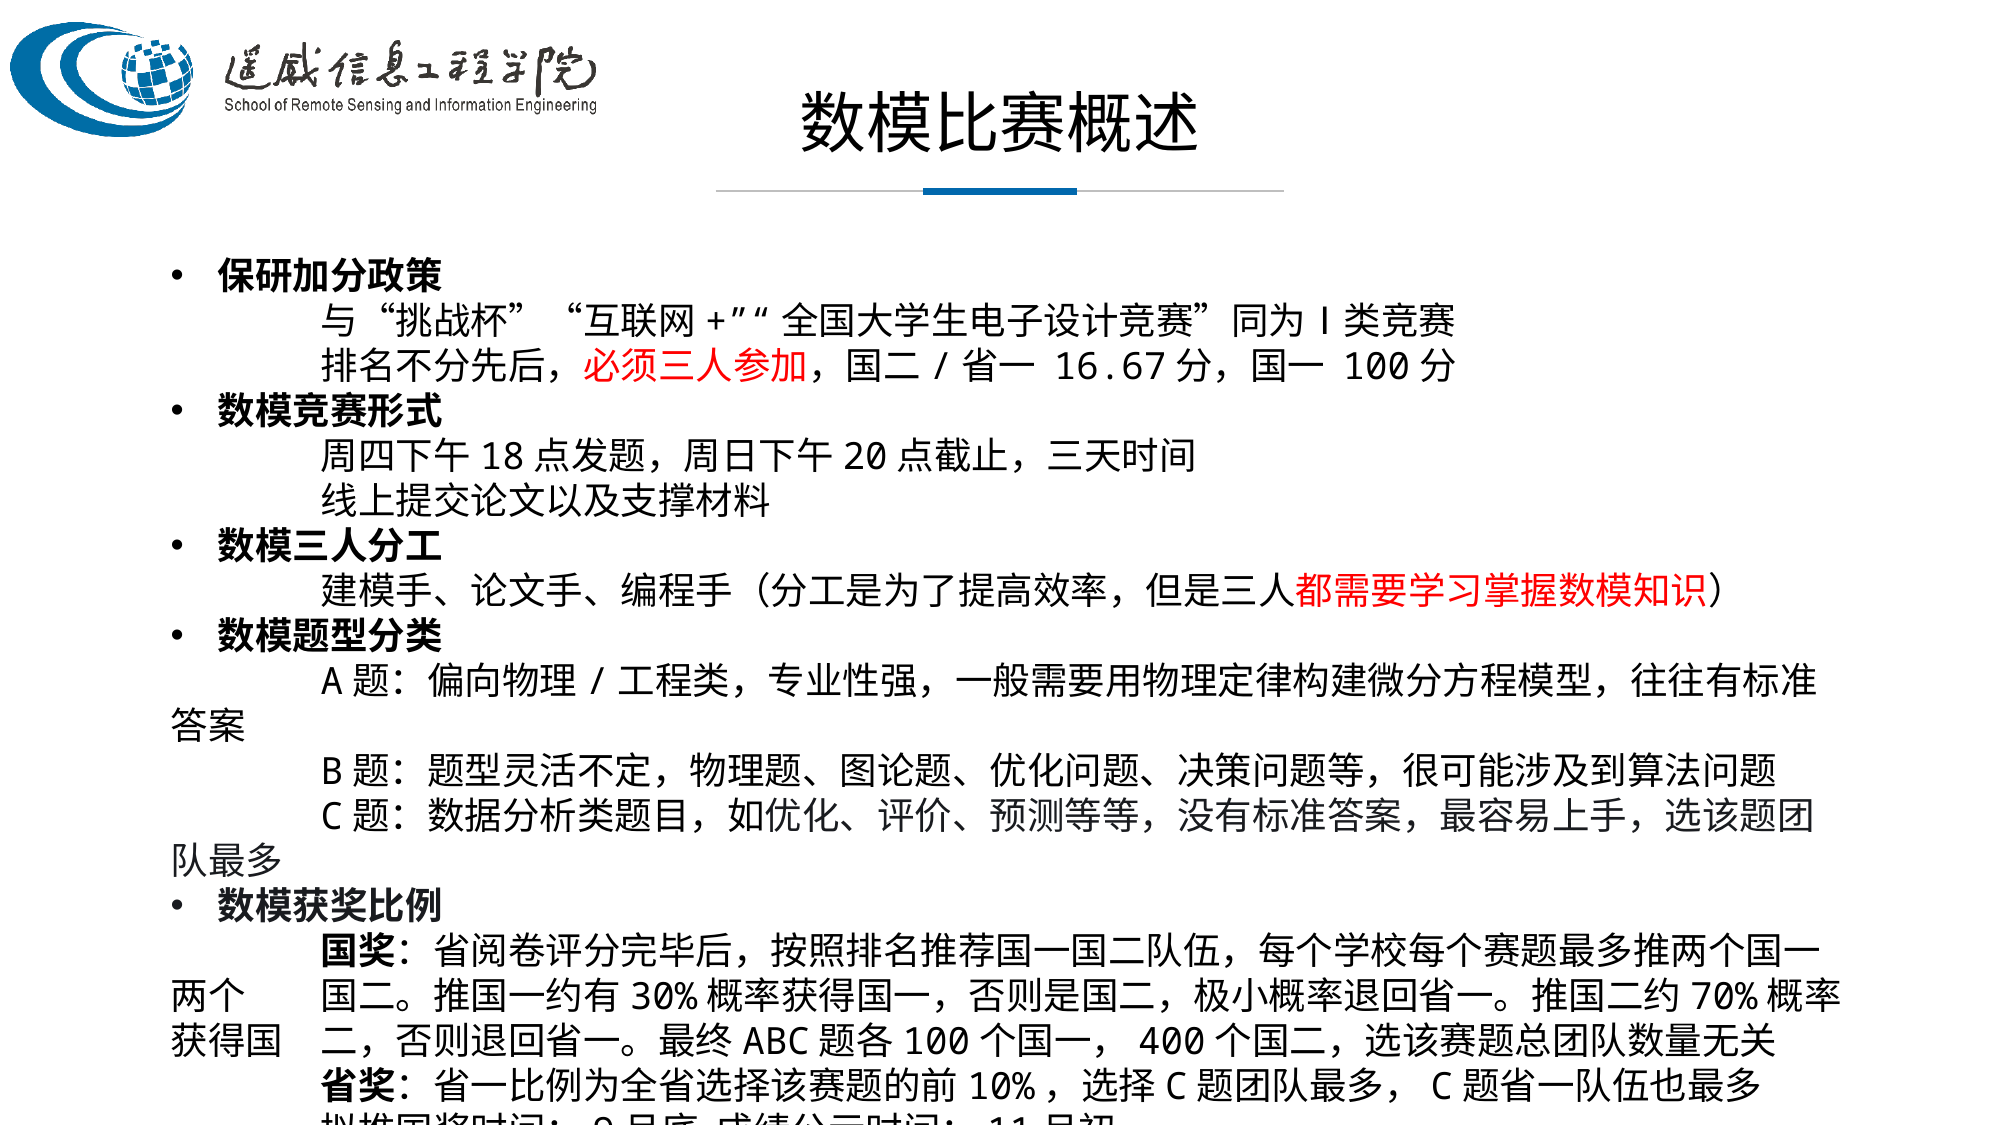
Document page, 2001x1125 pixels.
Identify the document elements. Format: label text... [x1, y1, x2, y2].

picture [10, 76, 99, 137]
text_box 保研加分政策 与“挑战杯”“互联网+”“全国大学生电子设计竞赛”同为Ⅰ类竞赛 排名不分先后，必须三人参加，国二/省一 16.67分，国一 100分 数模竞赛形式 周四下午18点发题，周日下午20点截止，三天时间 线上提交论文以及支撑材料 数模三人分工 建模手、论文手、编程手（分工是为了提高效率，但是三人都需要学习掌握数模知识） 数模题型分类 A题：偏向物理/工程类，专业性强，一般需要用物理定律构建微分方程模型，往往有标准答案 B题：题型灵活不定，物理题、图论题、优化问题、决策问题等，很可能涉及到算法问题 C题：数据分析类题目，如优化、评价、预测等等，没有标准答案，最容易上手，选该题团队最多 数模获奖比例 国奖：省阅卷评分完毕后，按照排名推荐国一国二队伍，每个学校每个赛题最多推两个国一两个 国二。推国一约有30%概率获得国一，否则是国二，极小概率退回省一。推国二约70%概率获得国 二，否则退回省一。最终ABC题各100个国一，400个国二，选该赛题总团队数量无关 省奖：省一比例为全省选择该赛题的前10%，选择C题团队最多，C题省一队伍也最多 拟推国奖时间：9月底 成绩公示时间：11月初 [155, 244, 1866, 1125]
picture [41, 29, 178, 125]
picture [10, 22, 61, 58]
picture [77, 22, 596, 137]
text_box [715, 73, 1285, 192]
